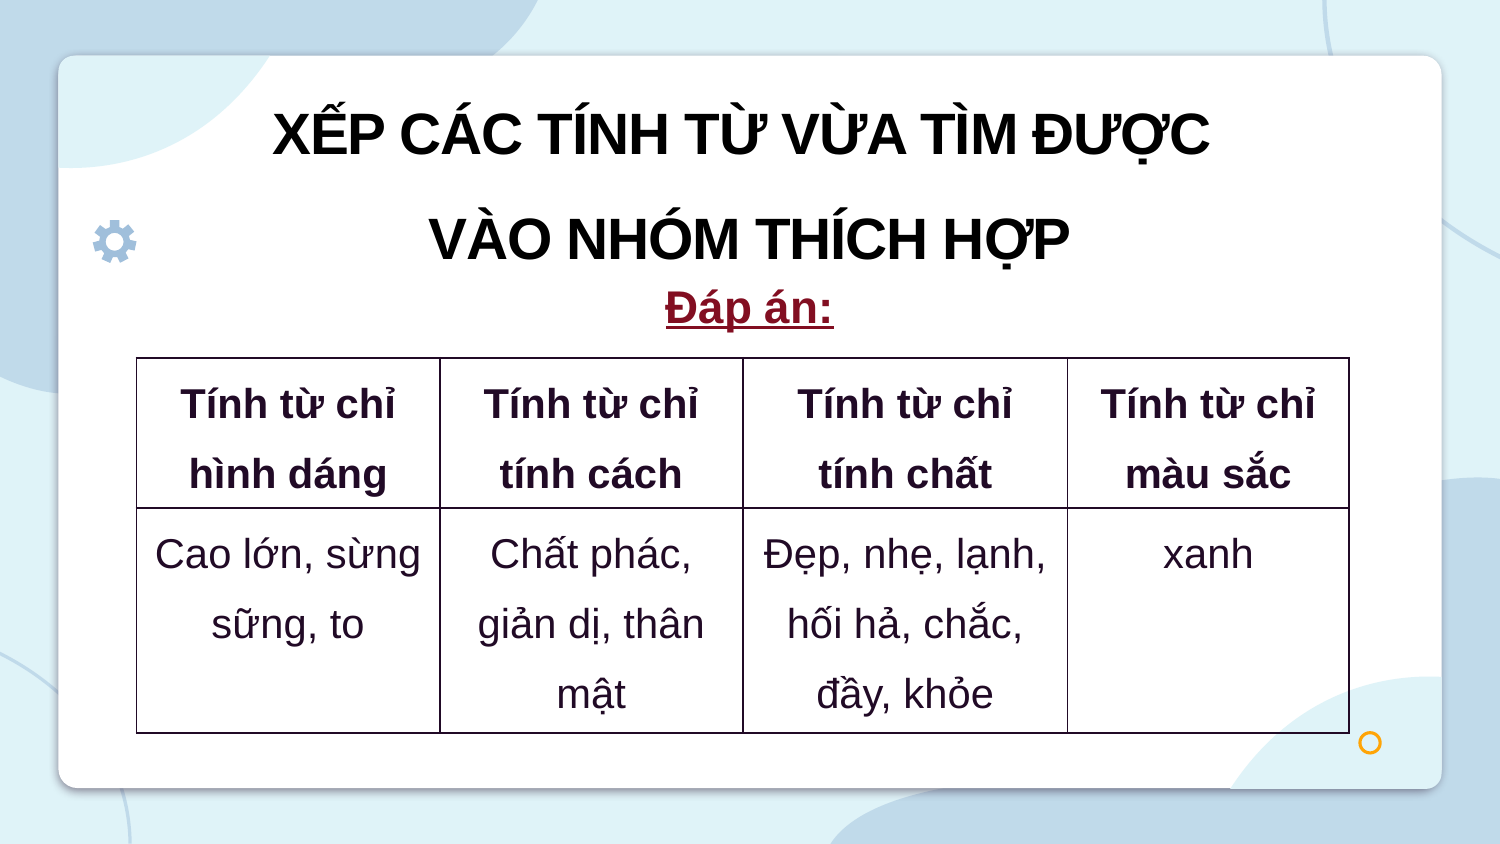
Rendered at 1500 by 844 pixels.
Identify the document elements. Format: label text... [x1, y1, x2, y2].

table_header Tính từ chỉ hình dáng [137, 359, 439, 507]
table_cell xanh [1068, 509, 1348, 732]
table_cell Đẹp, nhẹ, lạnh, hối hả, chắc, đầy, khỏe [744, 509, 1067, 732]
text_box XẾP CÁC TÍNH TỪ VỪA TÌM ĐƯỢC VÀO NHÓM THÍCH HỢP [51, 53, 1449, 279]
text_box [1359, 732, 1381, 753]
table_header Tính từ chỉ màu sắc [1068, 359, 1348, 507]
table_header Tính từ chỉ tính cách [441, 359, 742, 507]
text_box [1230, 676, 1442, 789]
text_box Đáp án: [651, 270, 849, 340]
table_header Tính từ chỉ tính chất [744, 359, 1067, 507]
table_cell Cao lớn, sừng sững, to [137, 509, 439, 732]
table_cell Chất phác, giản dị, thân mật [441, 509, 742, 732]
